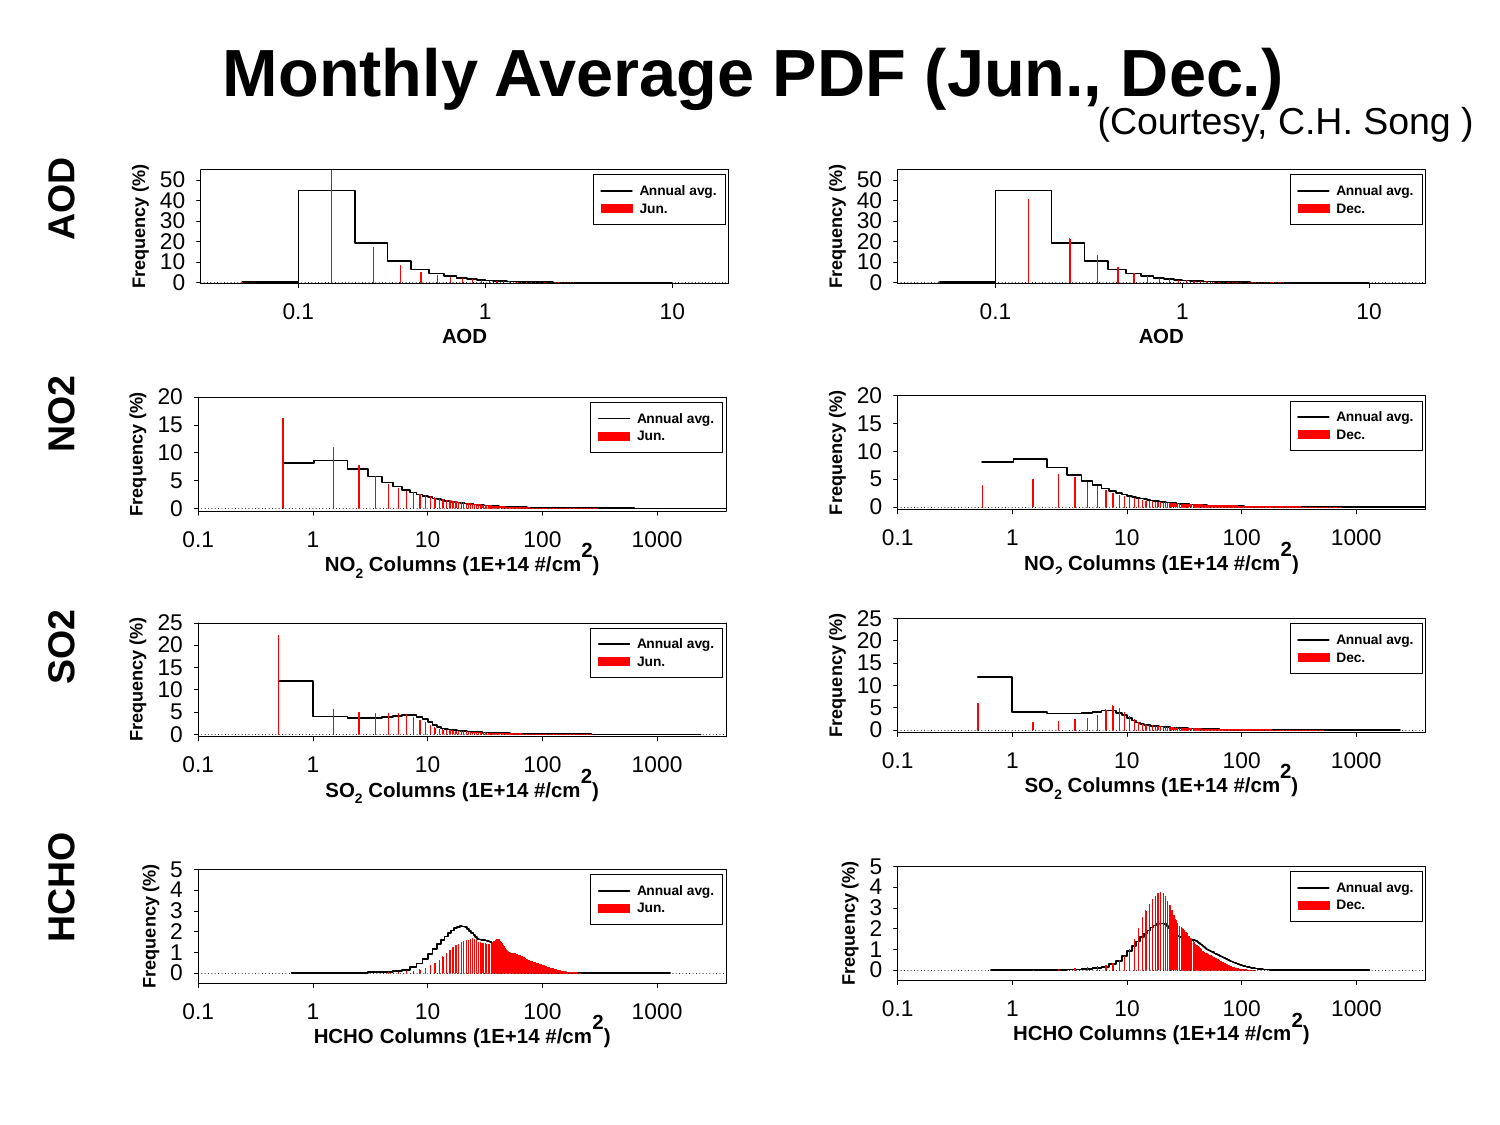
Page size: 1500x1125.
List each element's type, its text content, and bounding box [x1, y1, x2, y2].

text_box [125, 125, 753, 352]
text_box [135, 824, 751, 1052]
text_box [822, 574, 1450, 808]
text_box HCHO SO2 NO2 AOD [29, 142, 90, 957]
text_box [822, 125, 1450, 351]
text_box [122, 352, 751, 578]
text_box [822, 351, 1450, 573]
text_box (Courtesy, C.H. Song ) [1083, 89, 1489, 150]
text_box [834, 822, 1450, 1049]
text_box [122, 578, 751, 812]
text_box Monthly Average PDF (Jun., Dec.) [208, 22, 1300, 117]
